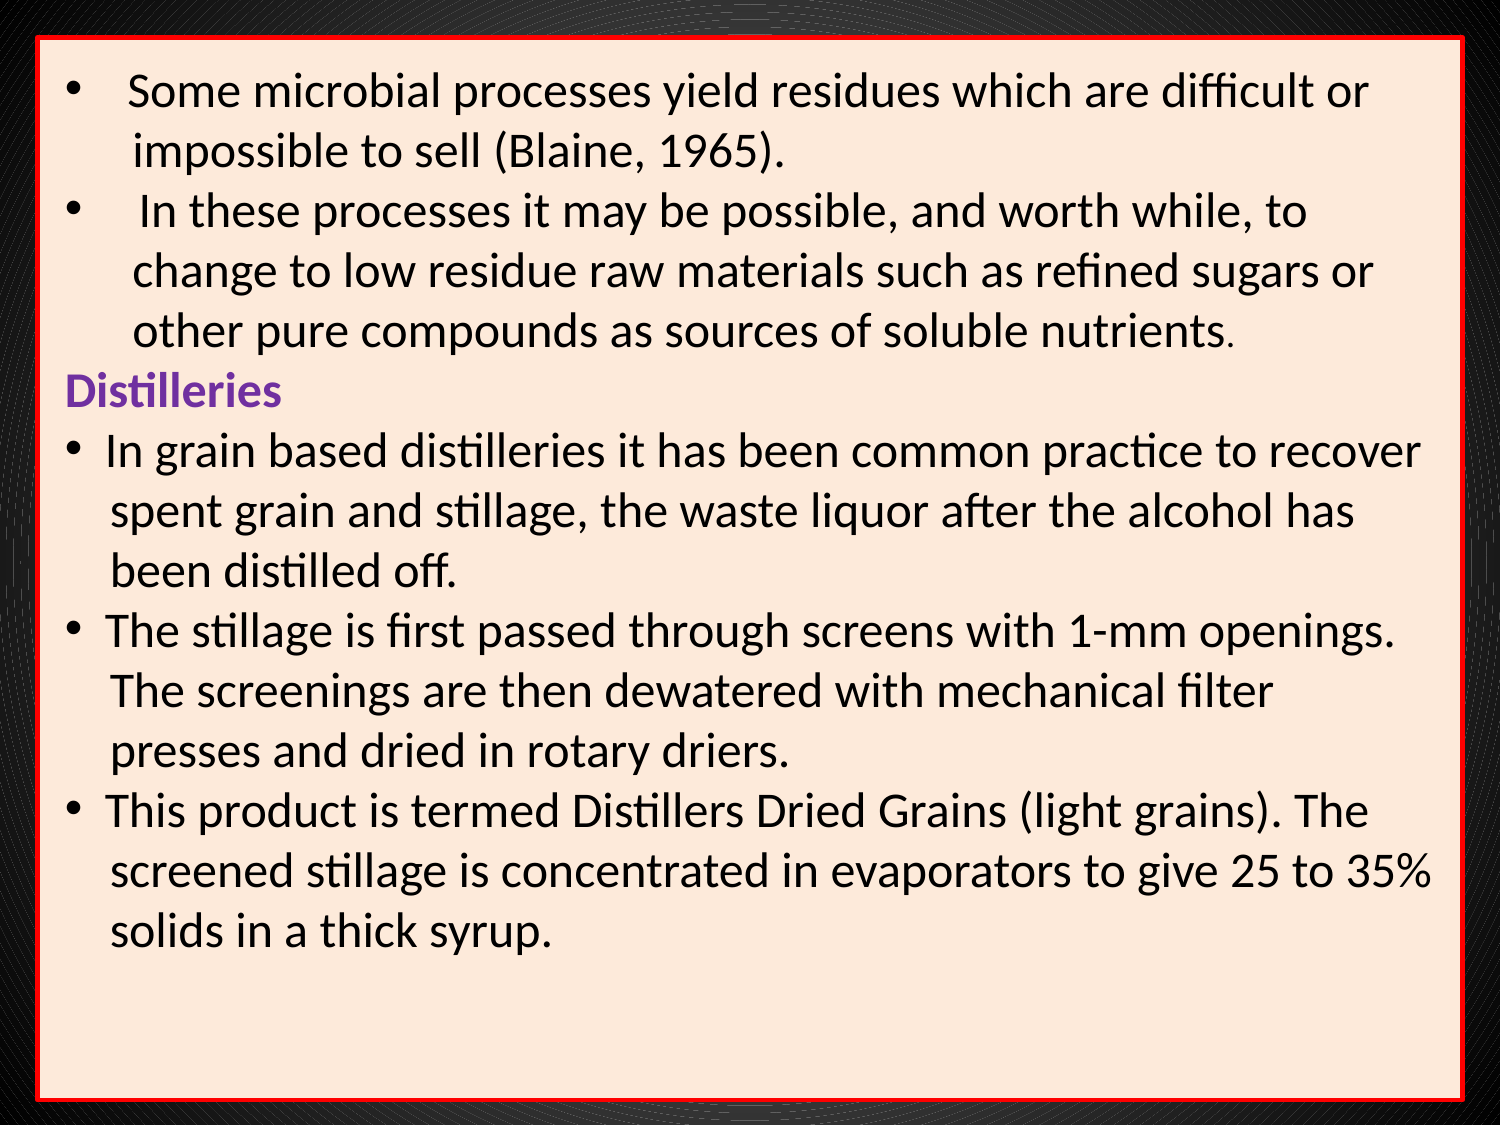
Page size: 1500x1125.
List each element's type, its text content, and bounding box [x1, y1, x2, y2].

text_box Some microbial processes yield residues which are difficult or impossible to sell (Blaine, 1965). In these processes it may be possible, and worth while, to change to low residue raw materials such as refined sugars or other pure compounds as sources of soluble nutrients. Distilleries In grain based distilleries it has been common practice to recover spent grain and stillage, the waste liquor after the alcohol has been distilled off. The stillage is first passed through screens with 1-mm openings. The screenings are then dewatered with mechanical filter presses and dried in rotary driers. This product is termed Distillers Dried Grains (light grains). The screened stillage is concentrated in evaporators to give 25 to 35% solids in a thick syrup. [50, 49, 1450, 965]
text_box [35, 35, 1464, 1102]
